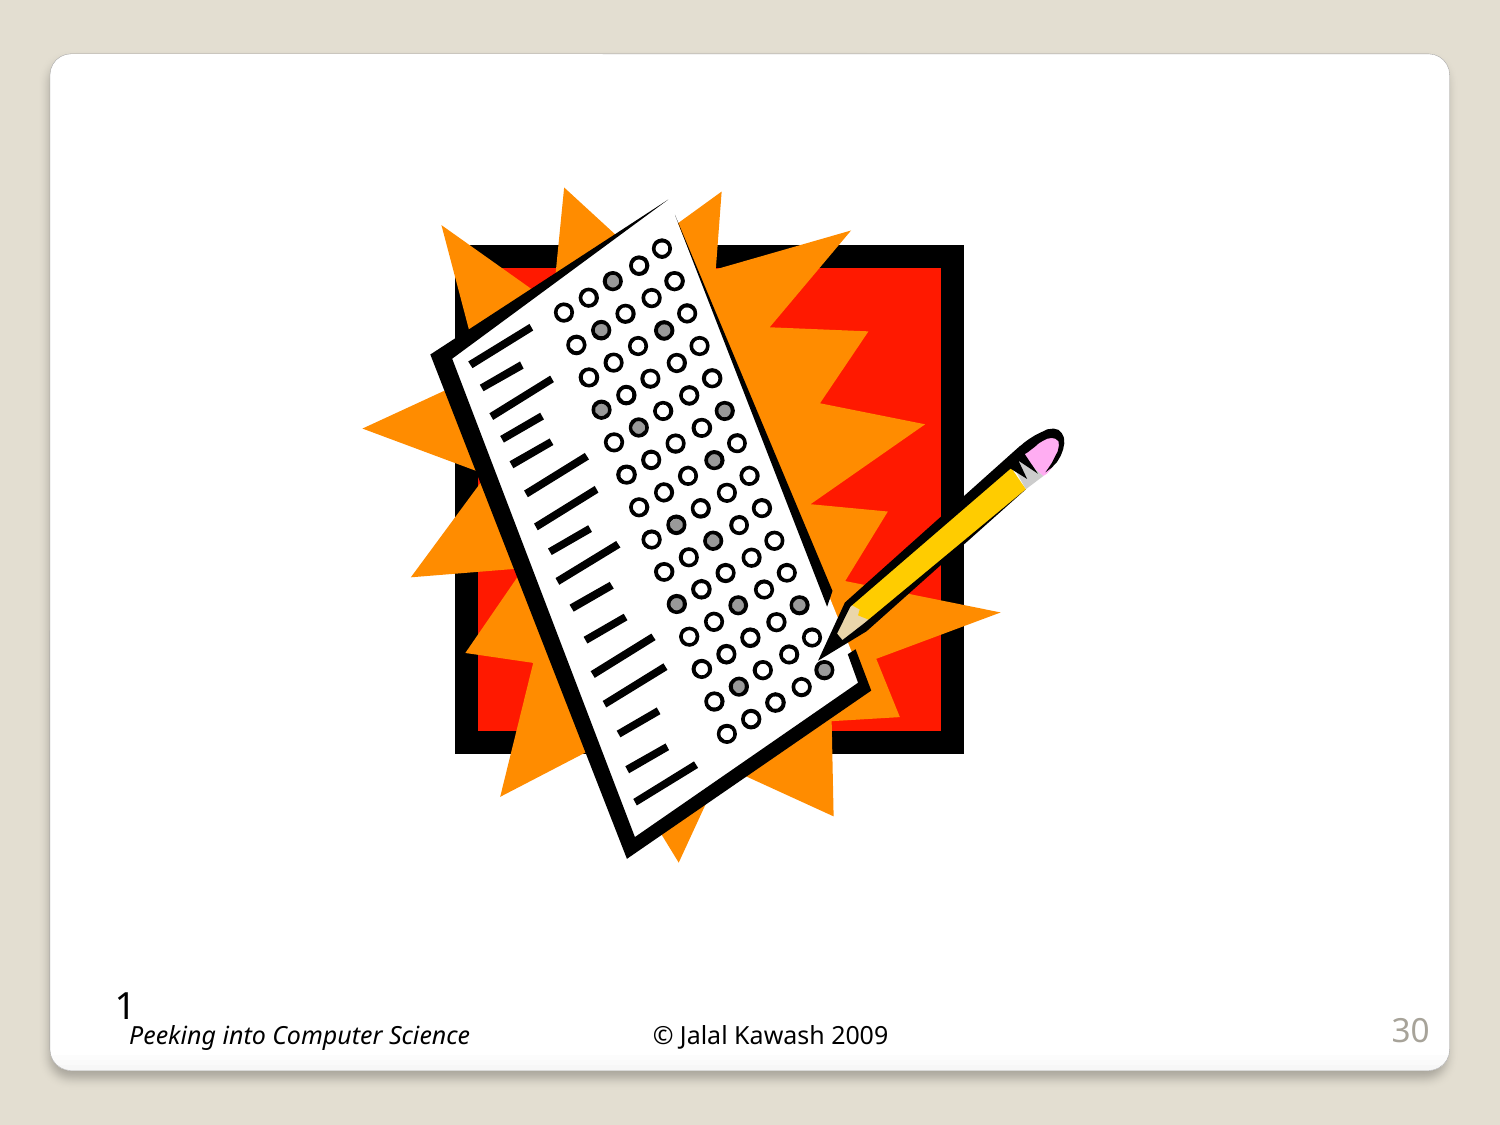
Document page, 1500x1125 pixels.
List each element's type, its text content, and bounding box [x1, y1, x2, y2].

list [362, 187, 1071, 863]
slide_number 30 [1369, 1002, 1445, 1063]
text_box 1 [99, 974, 152, 1035]
